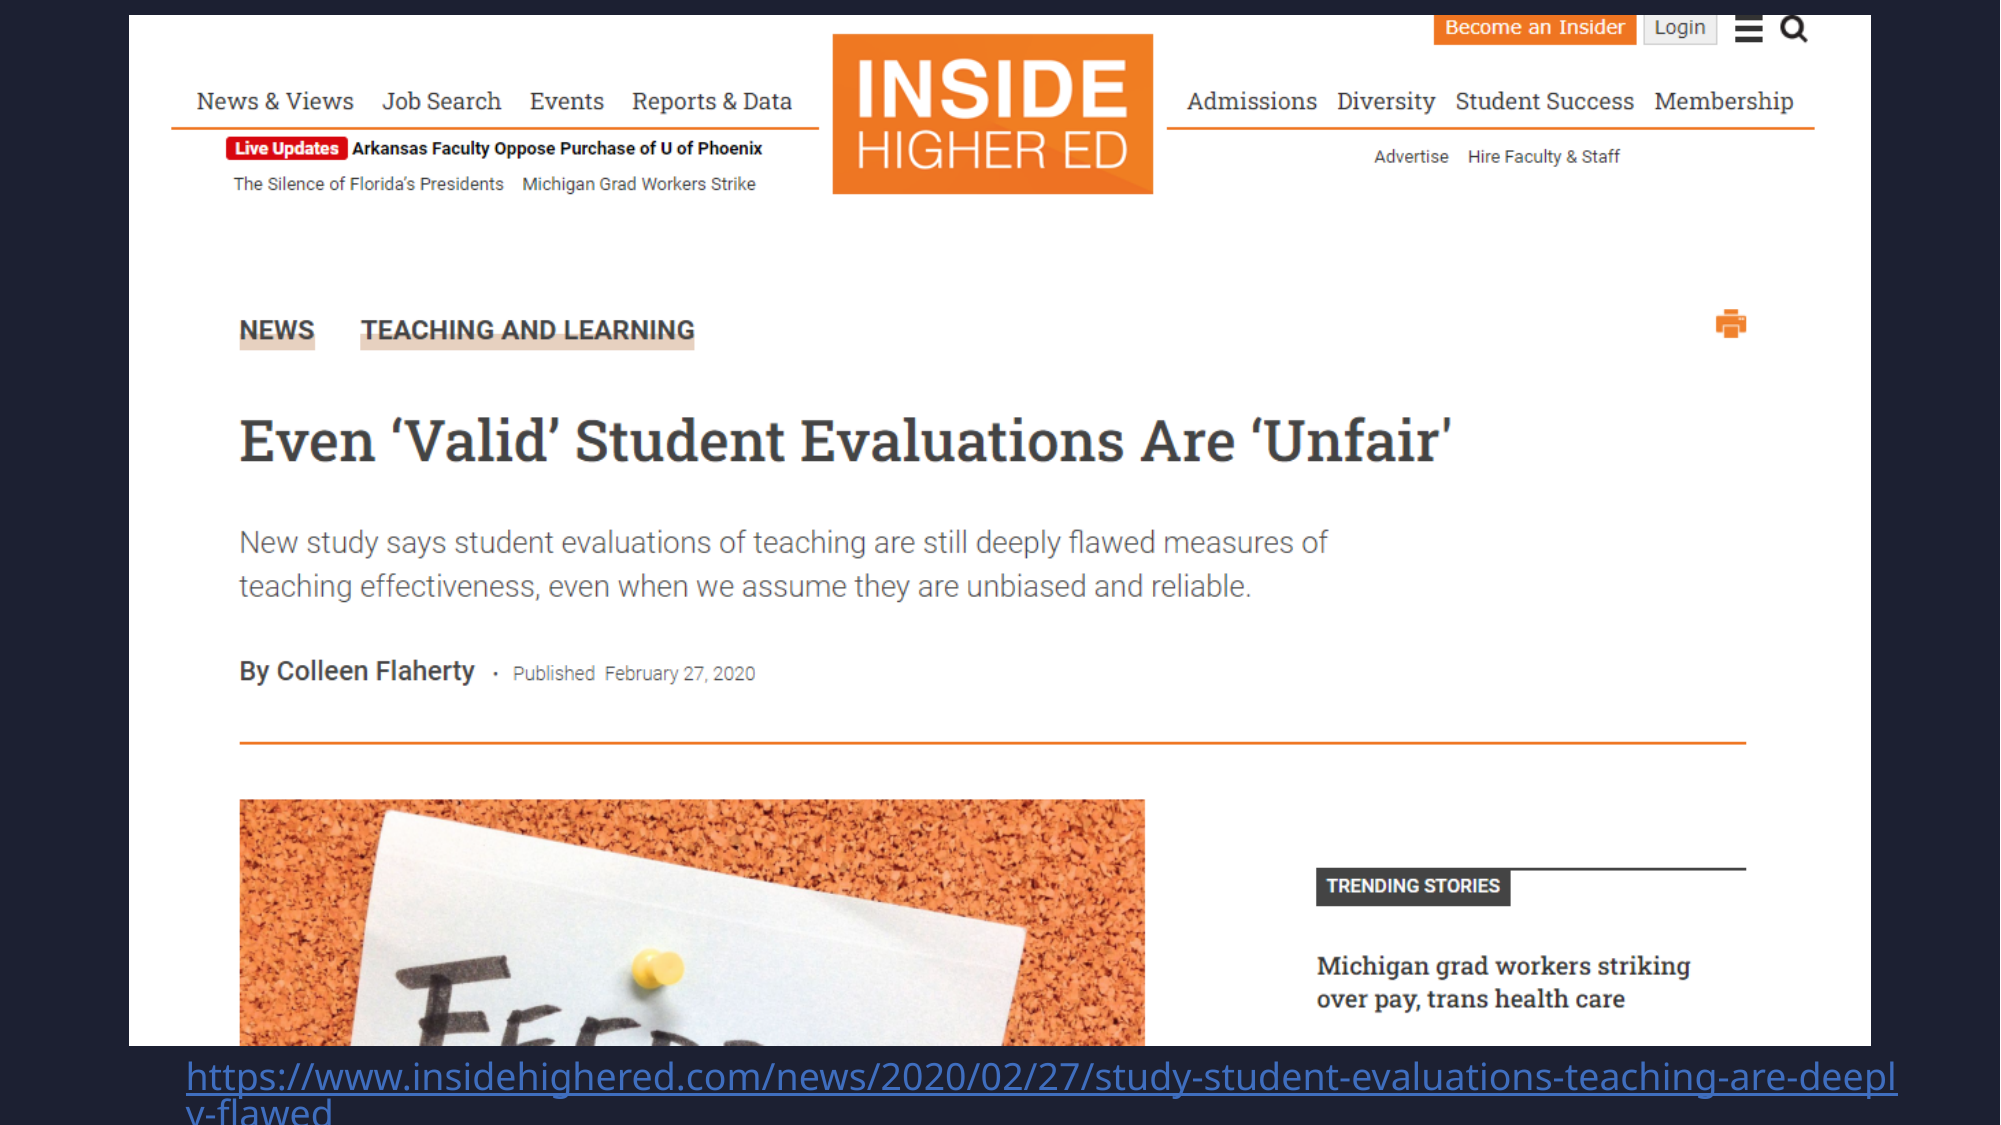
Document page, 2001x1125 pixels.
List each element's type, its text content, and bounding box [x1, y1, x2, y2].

text_box https://www.insidehighered.com/news/2020/02/27/study-student-evaluations-teaching-are-deeply-flawed [170, 1045, 1922, 1112]
picture [129, 15, 1871, 1046]
